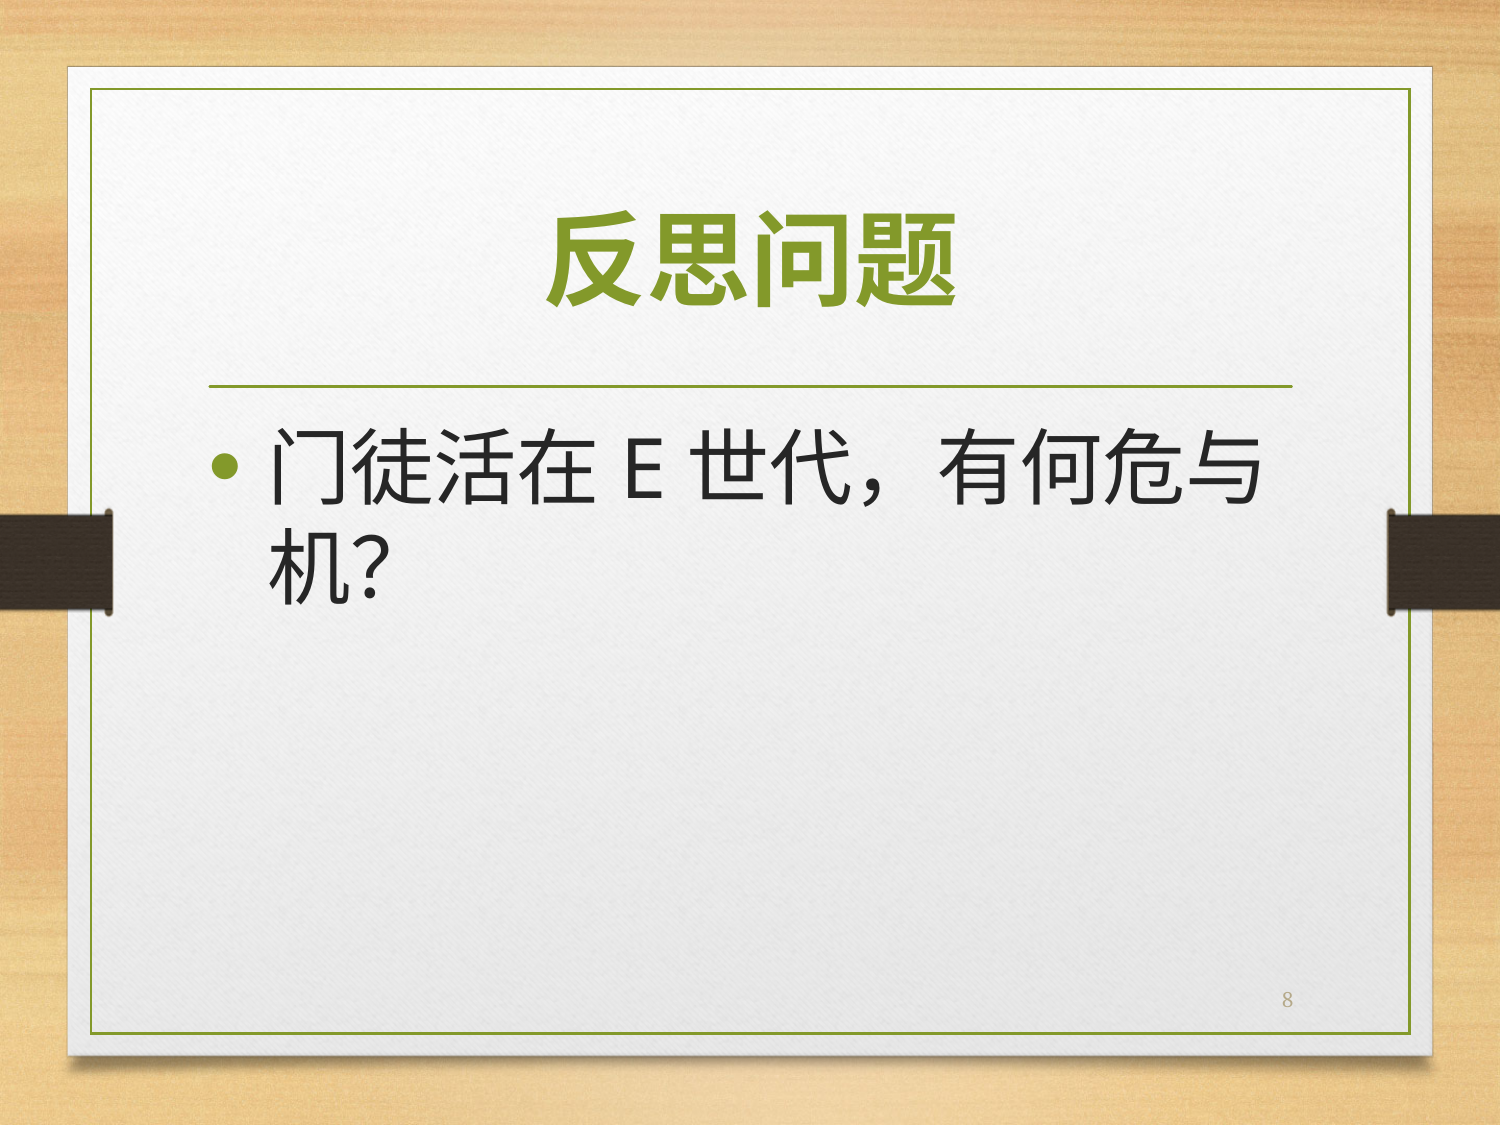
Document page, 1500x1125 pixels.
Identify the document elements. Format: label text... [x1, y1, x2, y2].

slide_number 8 [1243, 977, 1309, 1024]
list 门徒活在E世代，有何危与机？ [193, 408, 1309, 974]
picture [0, 0, 1500, 1125]
title 反思问题 [193, 150, 1309, 365]
